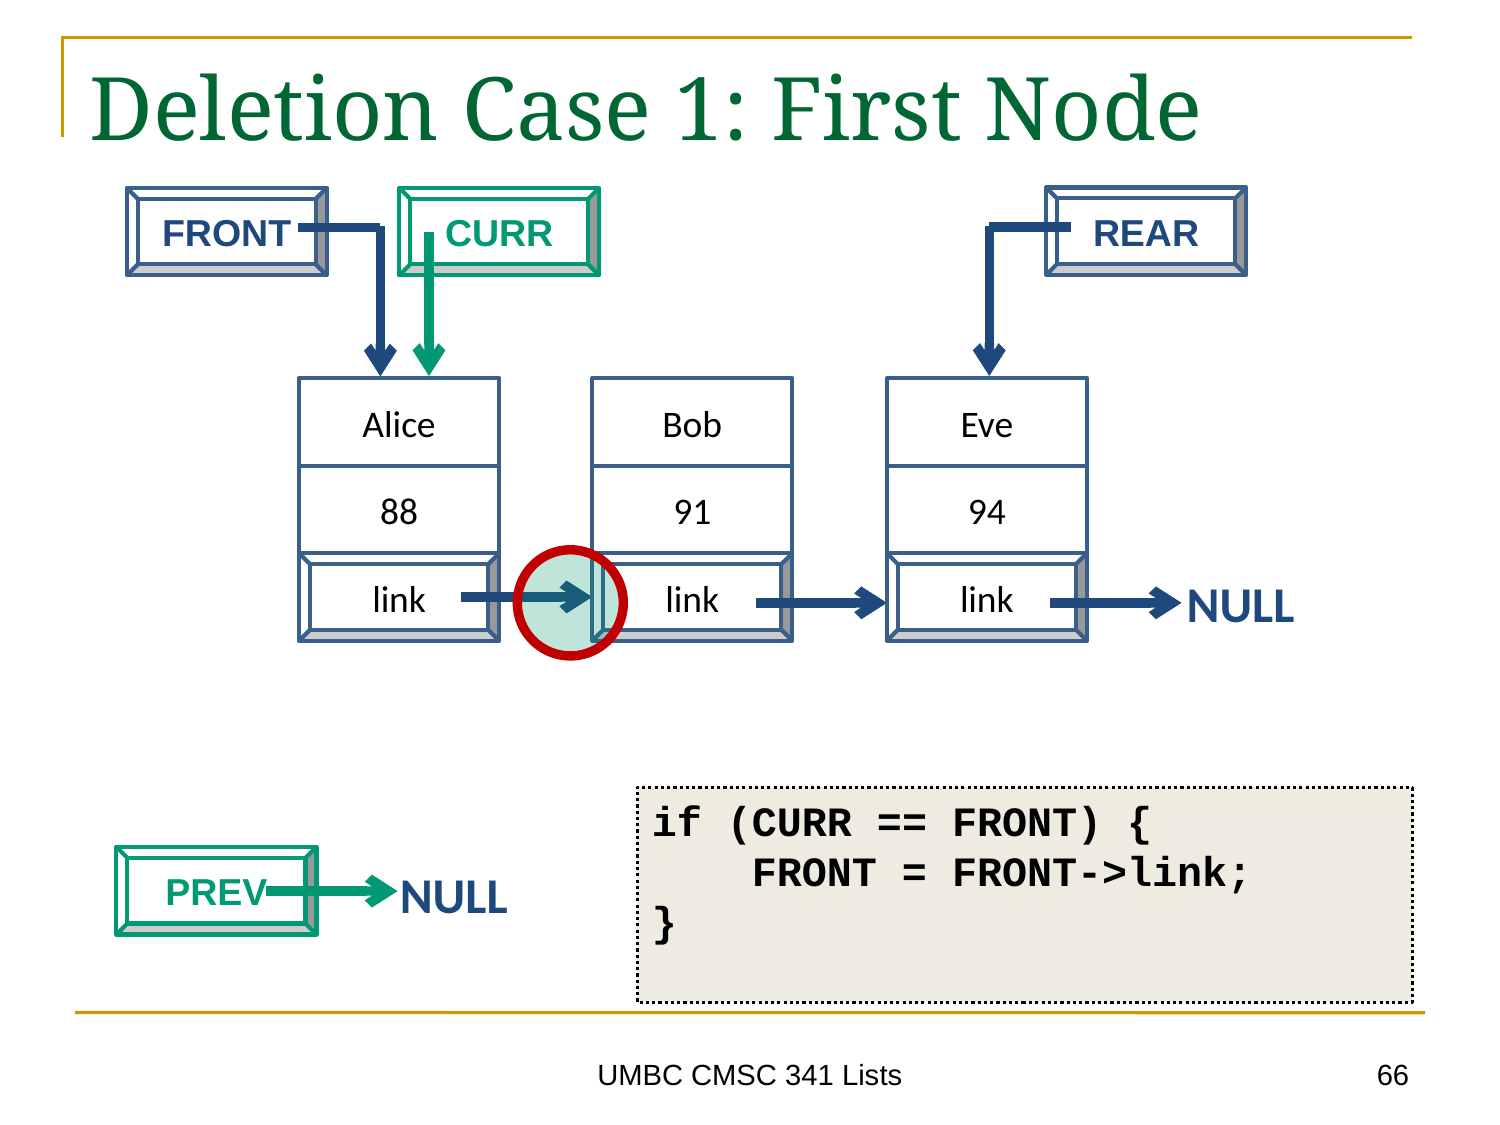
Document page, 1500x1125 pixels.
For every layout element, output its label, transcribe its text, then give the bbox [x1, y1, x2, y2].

text_box if (CURR == FRONT) { FRONT = FRONT->link; } [637, 787, 1413, 1003]
text_box PREV [116, 846, 317, 935]
text_box [515, 547, 586, 596]
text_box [298, 226, 381, 377]
title Deletion Case 1: First Node [75, 45, 1425, 213]
text_box REAR [1046, 187, 1247, 275]
text_box FRONT [126, 187, 327, 276]
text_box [128, 188, 325, 198]
text_box NULL [401, 188, 598, 198]
text_box NULL [337, 855, 571, 931]
slide_number 66 [1074, 1023, 1425, 1099]
text_box [515, 606, 599, 659]
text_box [989, 225, 1072, 376]
footer UMBC CMSC 341 Lists [262, 1024, 1238, 1100]
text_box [886, 378, 1358, 642]
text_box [118, 847, 315, 857]
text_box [591, 378, 884, 642]
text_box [298, 378, 500, 642]
text_box CURR [399, 187, 600, 276]
slide_number 74 [1048, 188, 1244, 198]
